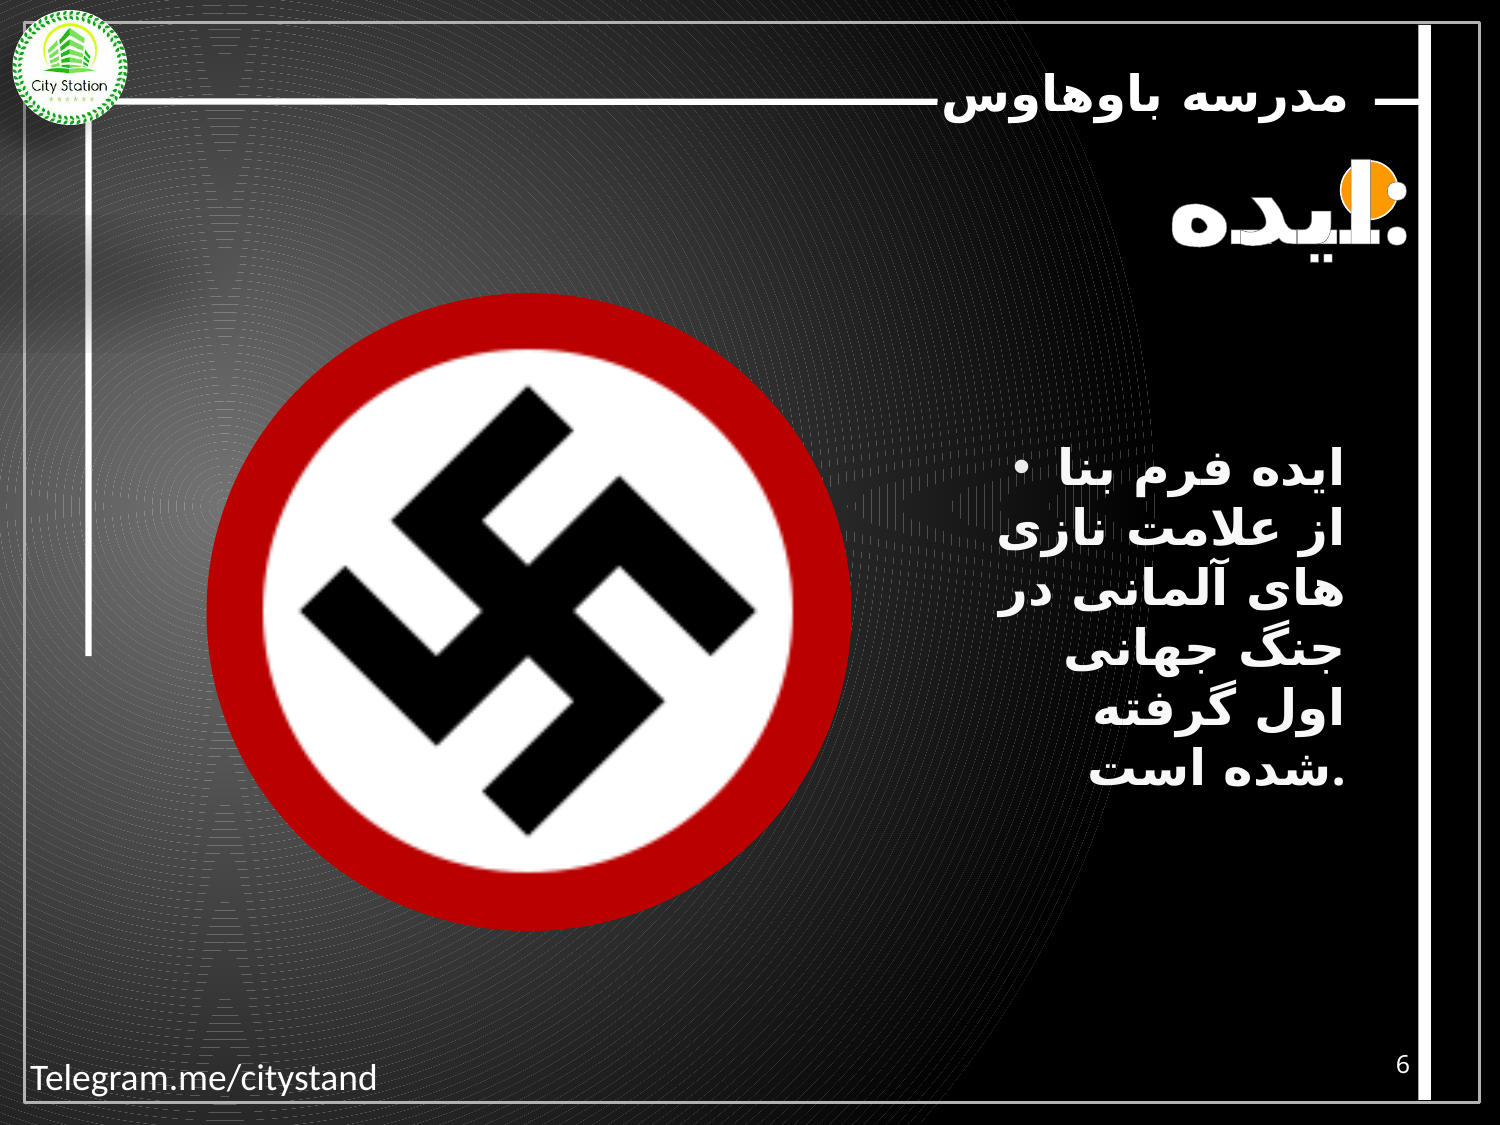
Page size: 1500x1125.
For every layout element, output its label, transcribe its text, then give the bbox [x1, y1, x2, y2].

text_box ایده فرم بنا از علامت نازی های آلمانی در جنگ جهانی اول گرفته شده است. [936, 428, 1361, 954]
slide_number 6 [1074, 1035, 1425, 1096]
picture [12, 9, 128, 126]
picture [206, 292, 852, 932]
text_box Telegram.me/citystand [15, 1045, 476, 1106]
subtitle [683, 160, 975, 263]
text_box ایده: [975, 125, 1428, 300]
text_box مدرسه باوهاوس [924, 54, 1365, 130]
